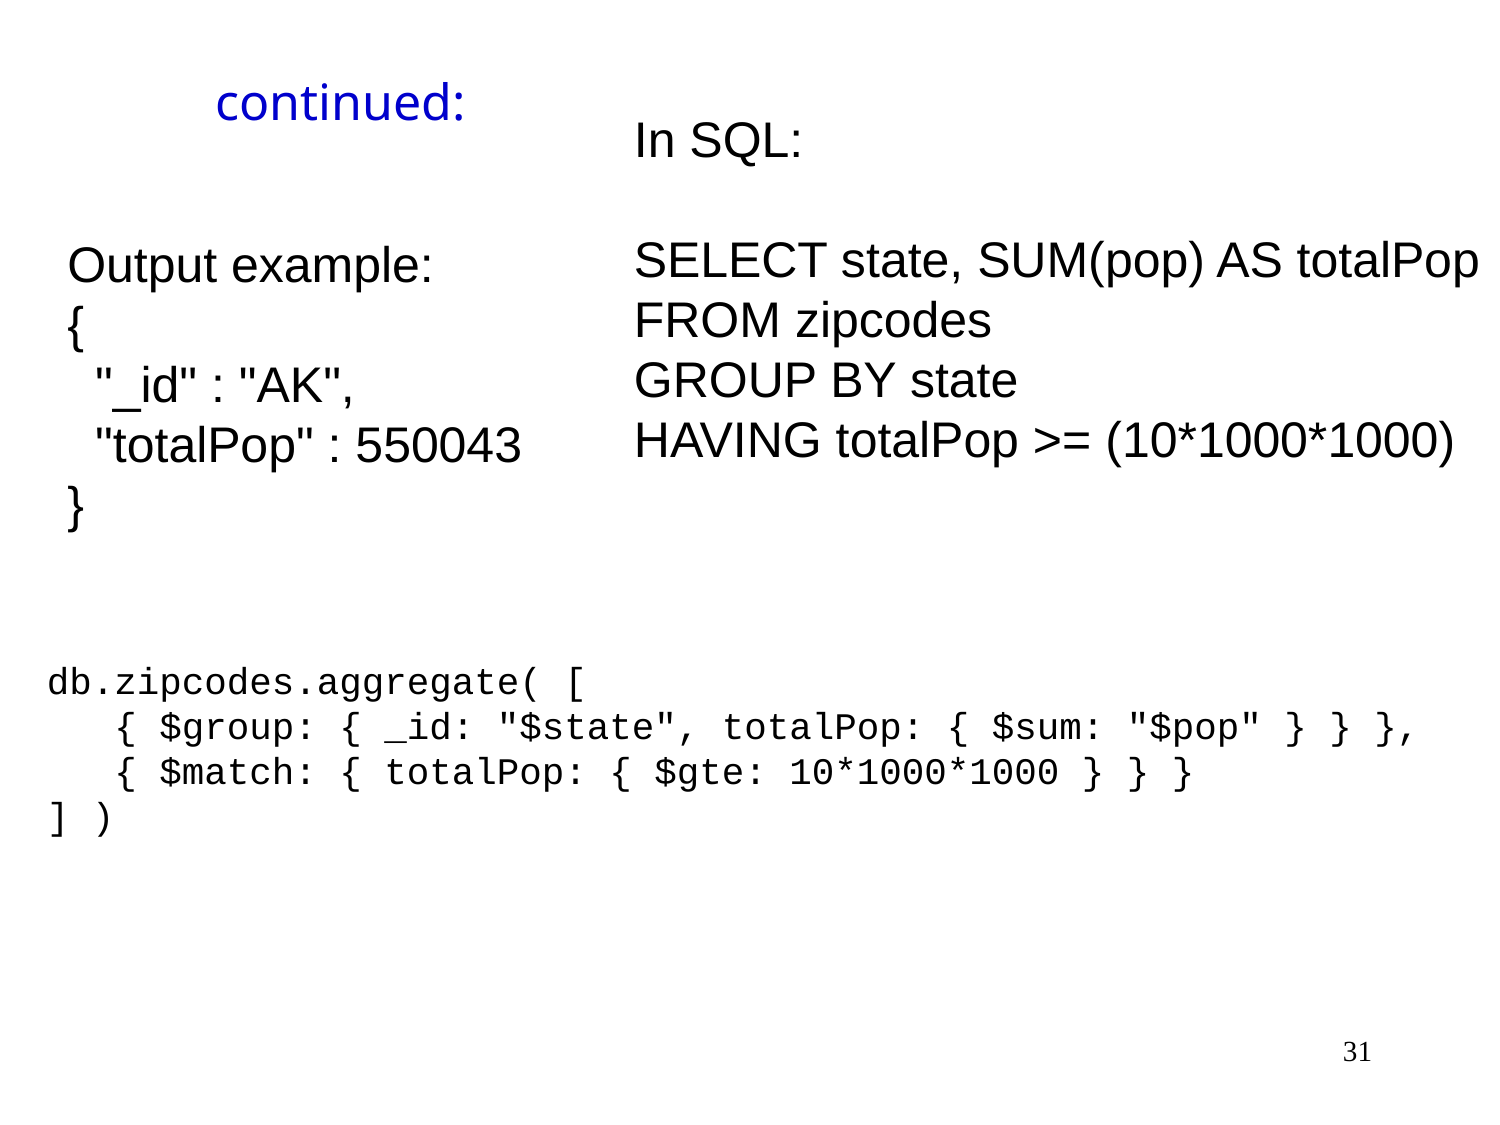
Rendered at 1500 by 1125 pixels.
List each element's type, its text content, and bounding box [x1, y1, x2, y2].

text_box db.zipcodes.aggregate( [ { $group: { _id: "$state", totalPop: { $sum: "$pop" } } }, { $match: { totalPop: { $gte: 10*1000*1000 } } } ] ) [32, 649, 1435, 890]
slide_number 31 [1074, 1012, 1388, 1088]
title continued: [199, 24, 1476, 176]
text_box Output example: { "_id" : "AK", "totalPop" : 550043 } [52, 224, 538, 600]
text_box In SQL: SELECT state, SUM(pop) AS totalPop FROM zipcodes GROUP BY state HAVING totalPop >= (10*1000*1000) [619, 99, 1496, 535]
